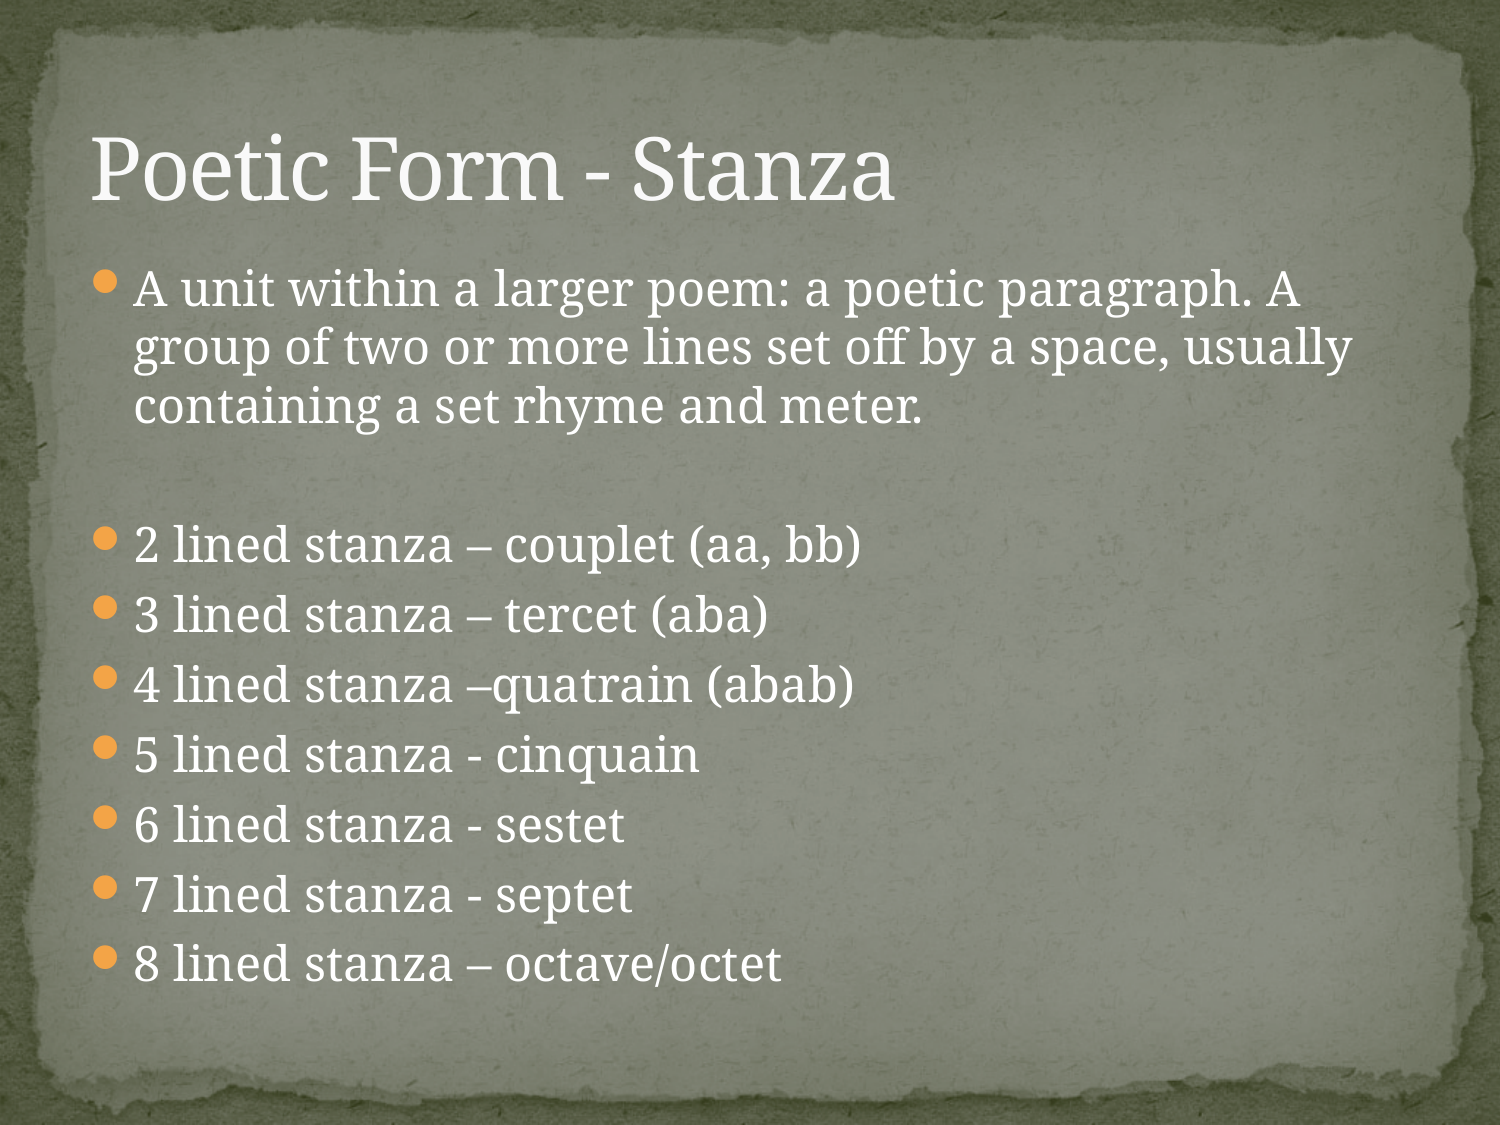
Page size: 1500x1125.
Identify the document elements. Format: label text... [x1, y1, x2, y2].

title Poetic Form - Stanza [74, 24, 1425, 225]
list A unit within a larger poem: a poetic paragraph. A group of two or more lines set off by a space, usually containing a set rhyme and meter. 2 lined stanza – couplet (aa, bb) 3 lined stanza – tercet (aba) 4 lined stanza –quatrain (abab) 5 lined stanza - cinquain 6 lined stanza - sestet 7 lined stanza - septet 8 lined stanza – octave/octet [75, 249, 1425, 1000]
